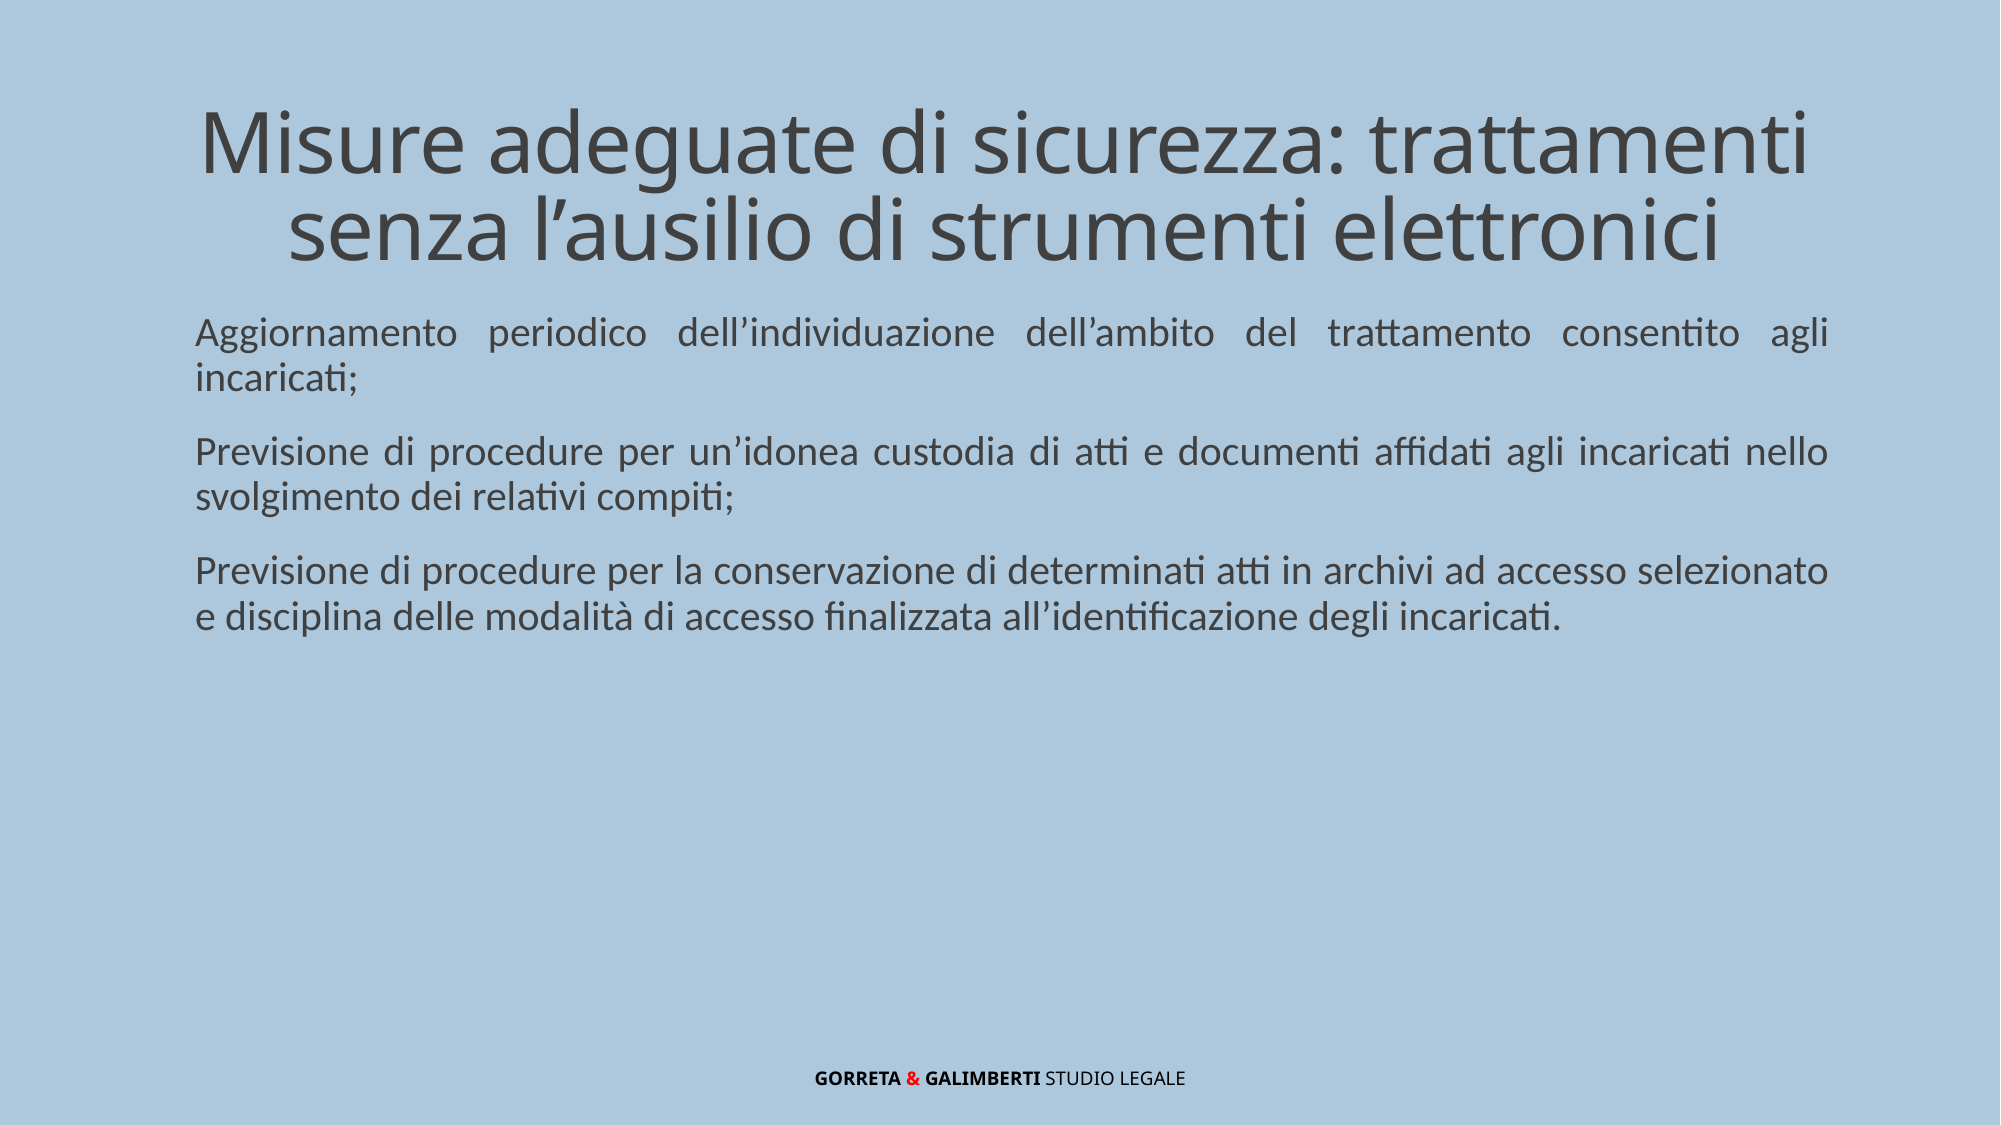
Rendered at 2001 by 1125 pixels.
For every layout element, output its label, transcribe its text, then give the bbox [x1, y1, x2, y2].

title Misure adeguate di sicurezza: trattamenti senza l’ausilio di strumenti elettronici [180, 47, 1830, 285]
footer GORRETA & GALIMBERTI Studio Legale [604, 1059, 1396, 1120]
list Aggiornamento periodico dell’individuazione dell’ambito del trattamento consentito agli incaricati; Previsione di procedure per un’idonea custodia di atti e documenti affidati agli incaricati nello svolgimento dei relativi compiti; Previsione di procedure per la conservazione di determinati atti in archivi ad accesso selezionato e disciplina delle modalità di accesso finalizzata all’identificazione degli incaricati. [180, 302, 1830, 963]
